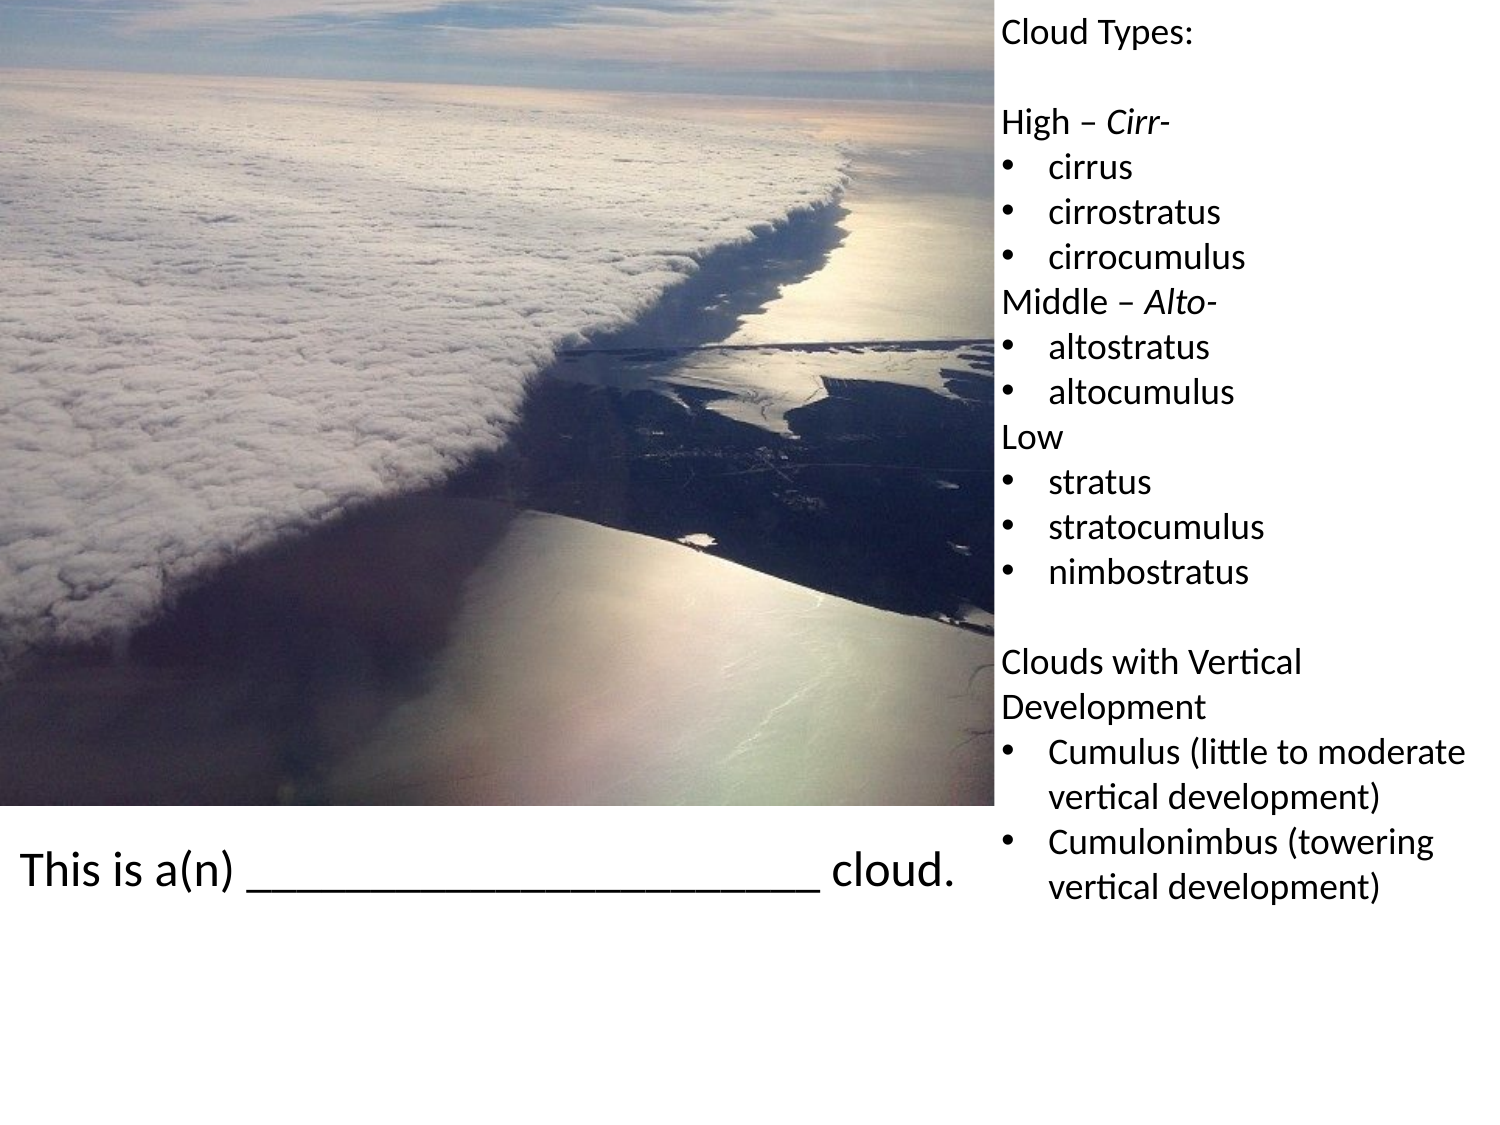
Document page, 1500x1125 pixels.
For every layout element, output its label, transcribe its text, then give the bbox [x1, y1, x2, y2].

text_box Cloud Types: High – Cirr- cirrus cirrostratus cirrocumulus Middle – Alto- altostratus altocumulus Low stratus stratocumulus nimbostratus Clouds with Vertical Development Cumulus (little to moderate vertical development) Cumulonimbus (towering vertical development) [986, 0, 1500, 1095]
text_box This is a(n) _______________________ cloud. [4, 829, 986, 904]
picture [0, 0, 995, 807]
